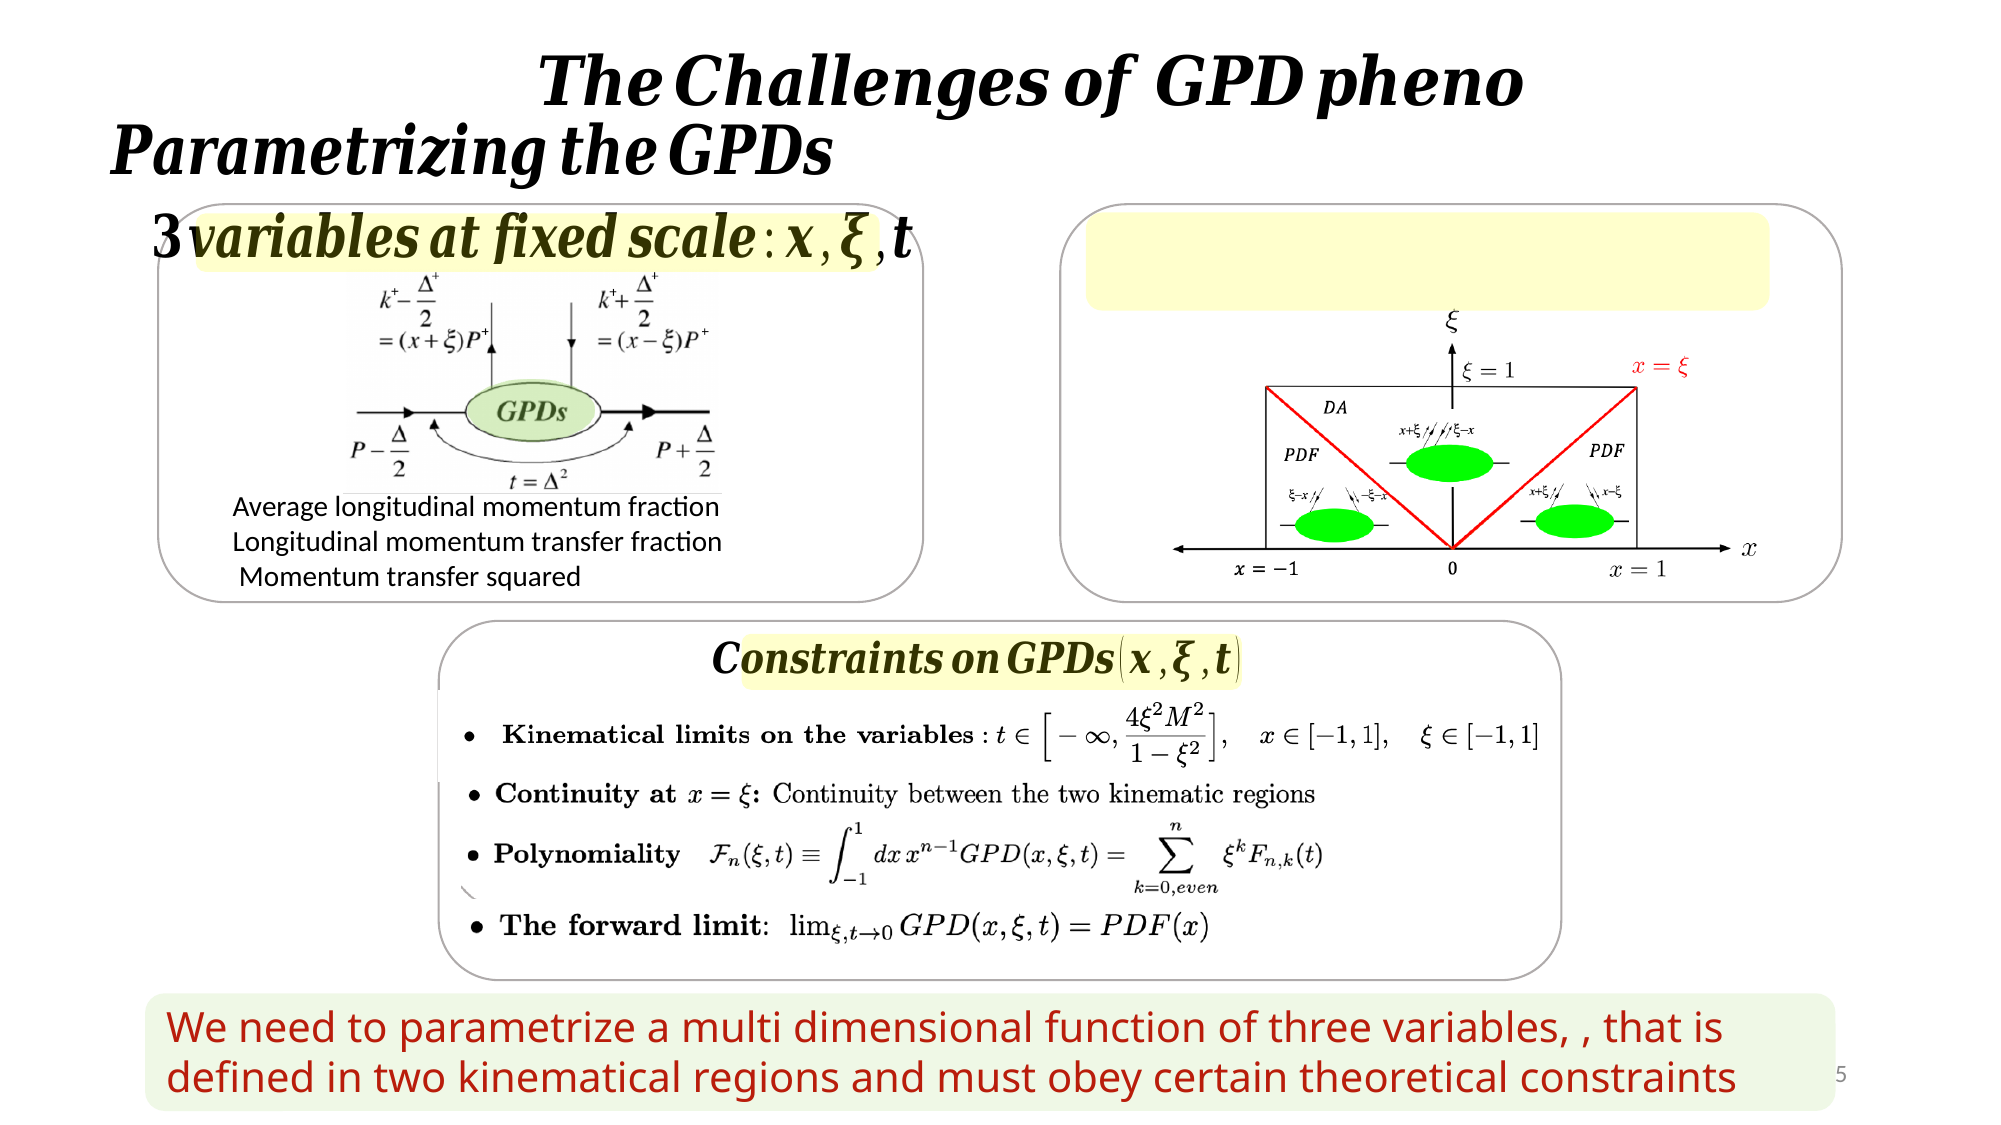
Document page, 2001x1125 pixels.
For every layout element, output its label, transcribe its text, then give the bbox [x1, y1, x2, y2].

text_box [438, 620, 1562, 981]
text_box [144, 992, 1837, 1113]
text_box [151, 204, 924, 603]
picture [438, 690, 1555, 963]
slide_number 5 [1834, 1042, 1863, 1103]
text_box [1060, 174, 1842, 603]
picture [341, 264, 722, 495]
